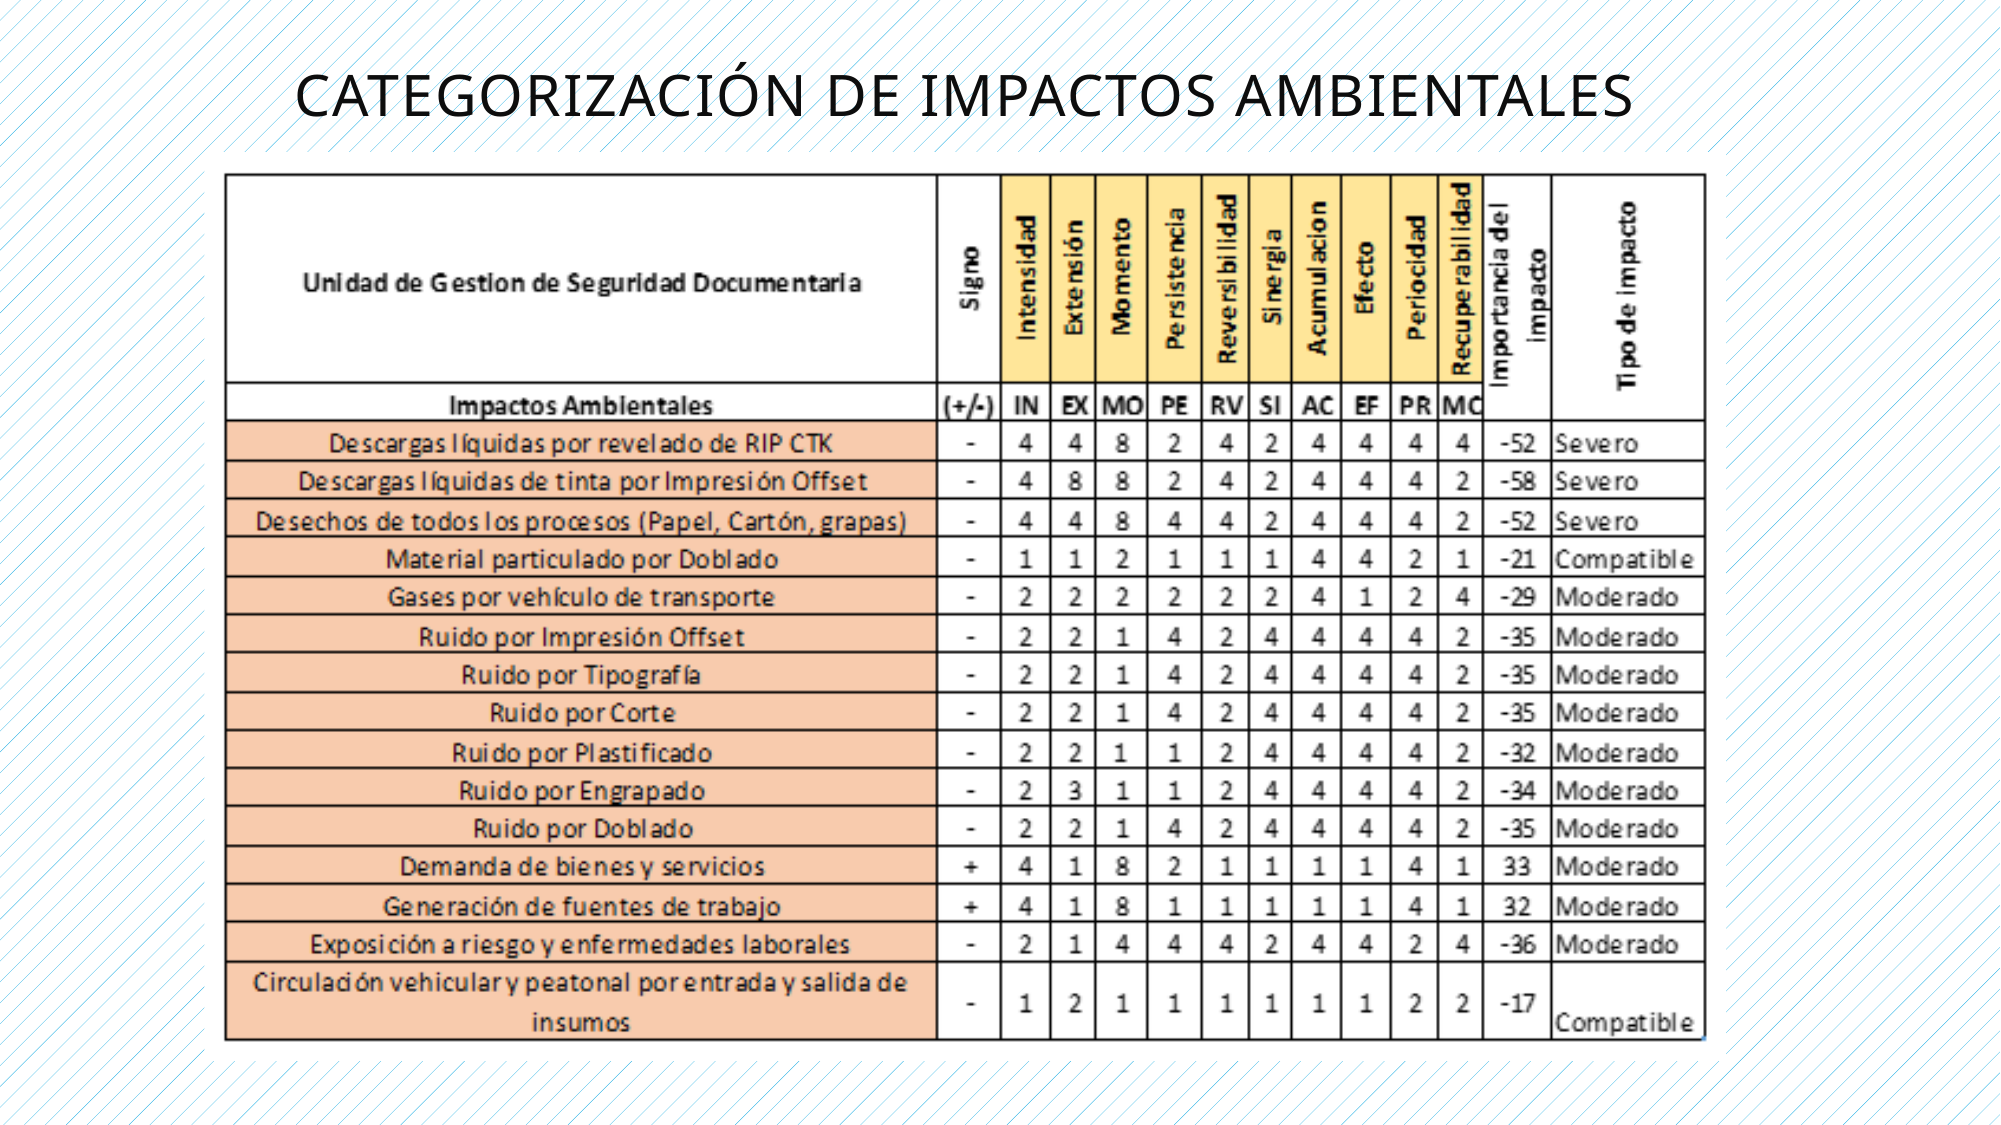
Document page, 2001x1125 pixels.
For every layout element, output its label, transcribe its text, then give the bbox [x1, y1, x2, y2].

text_box Categorización de Impactos Ambientales [167, 48, 1763, 152]
picture [204, 151, 1727, 1062]
